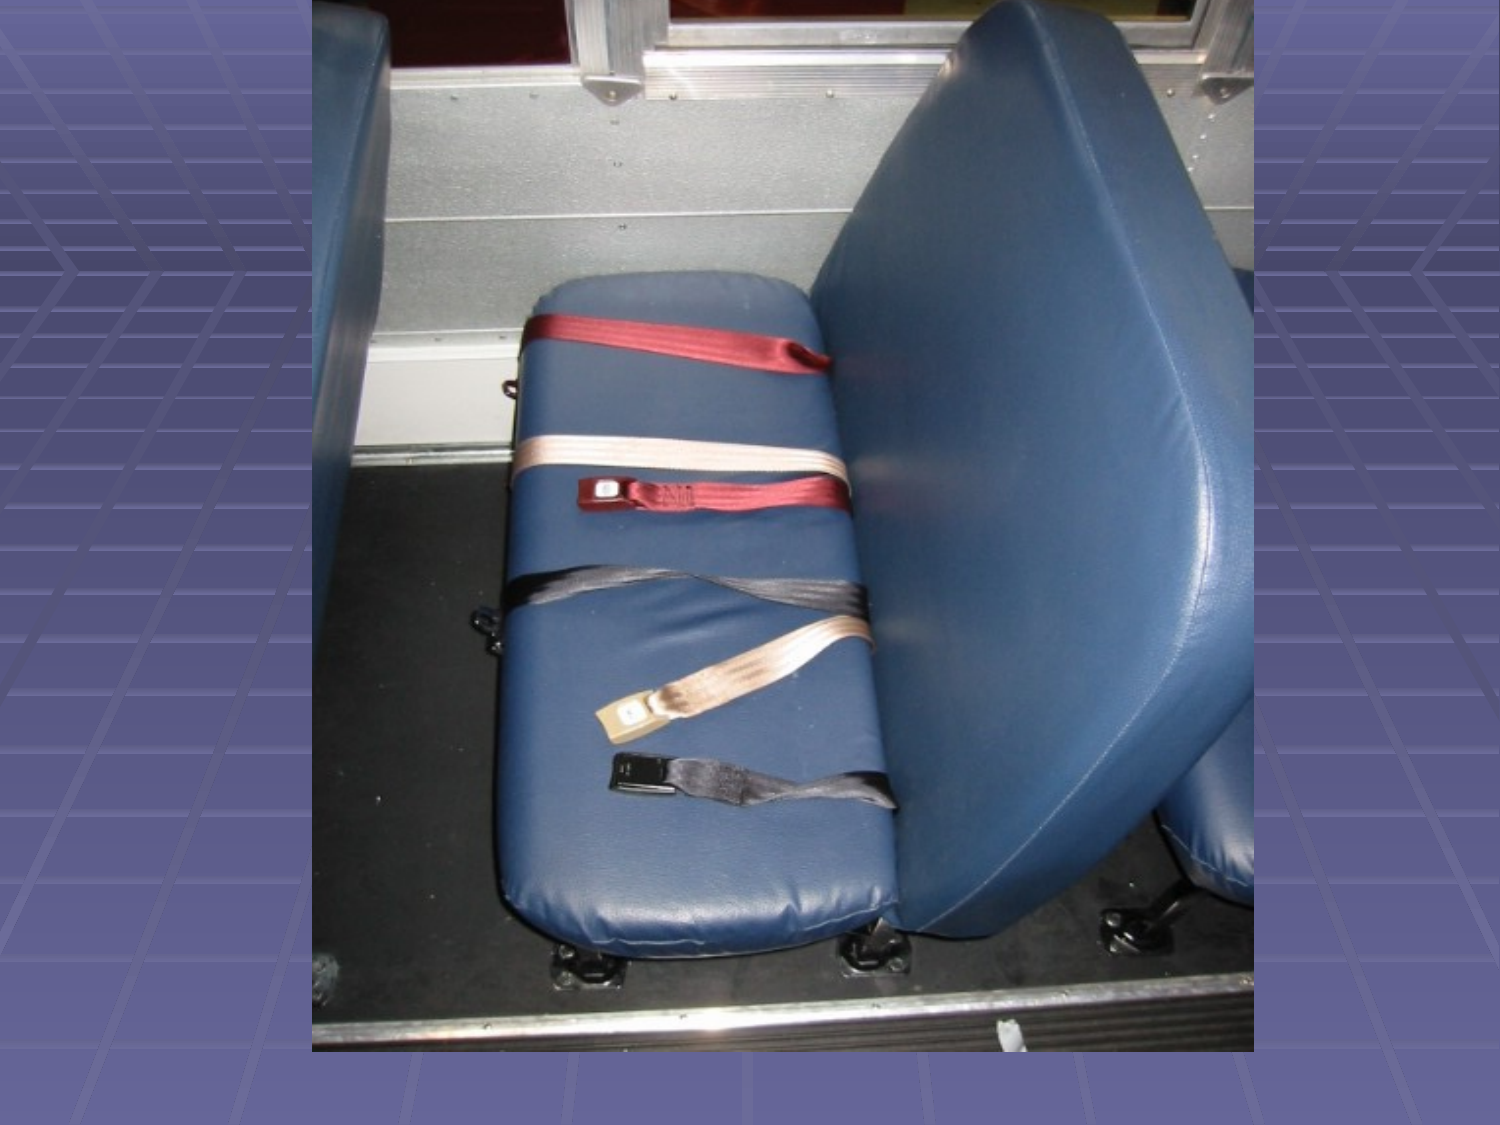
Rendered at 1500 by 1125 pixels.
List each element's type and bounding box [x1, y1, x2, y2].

picture [312, 0, 1254, 1052]
